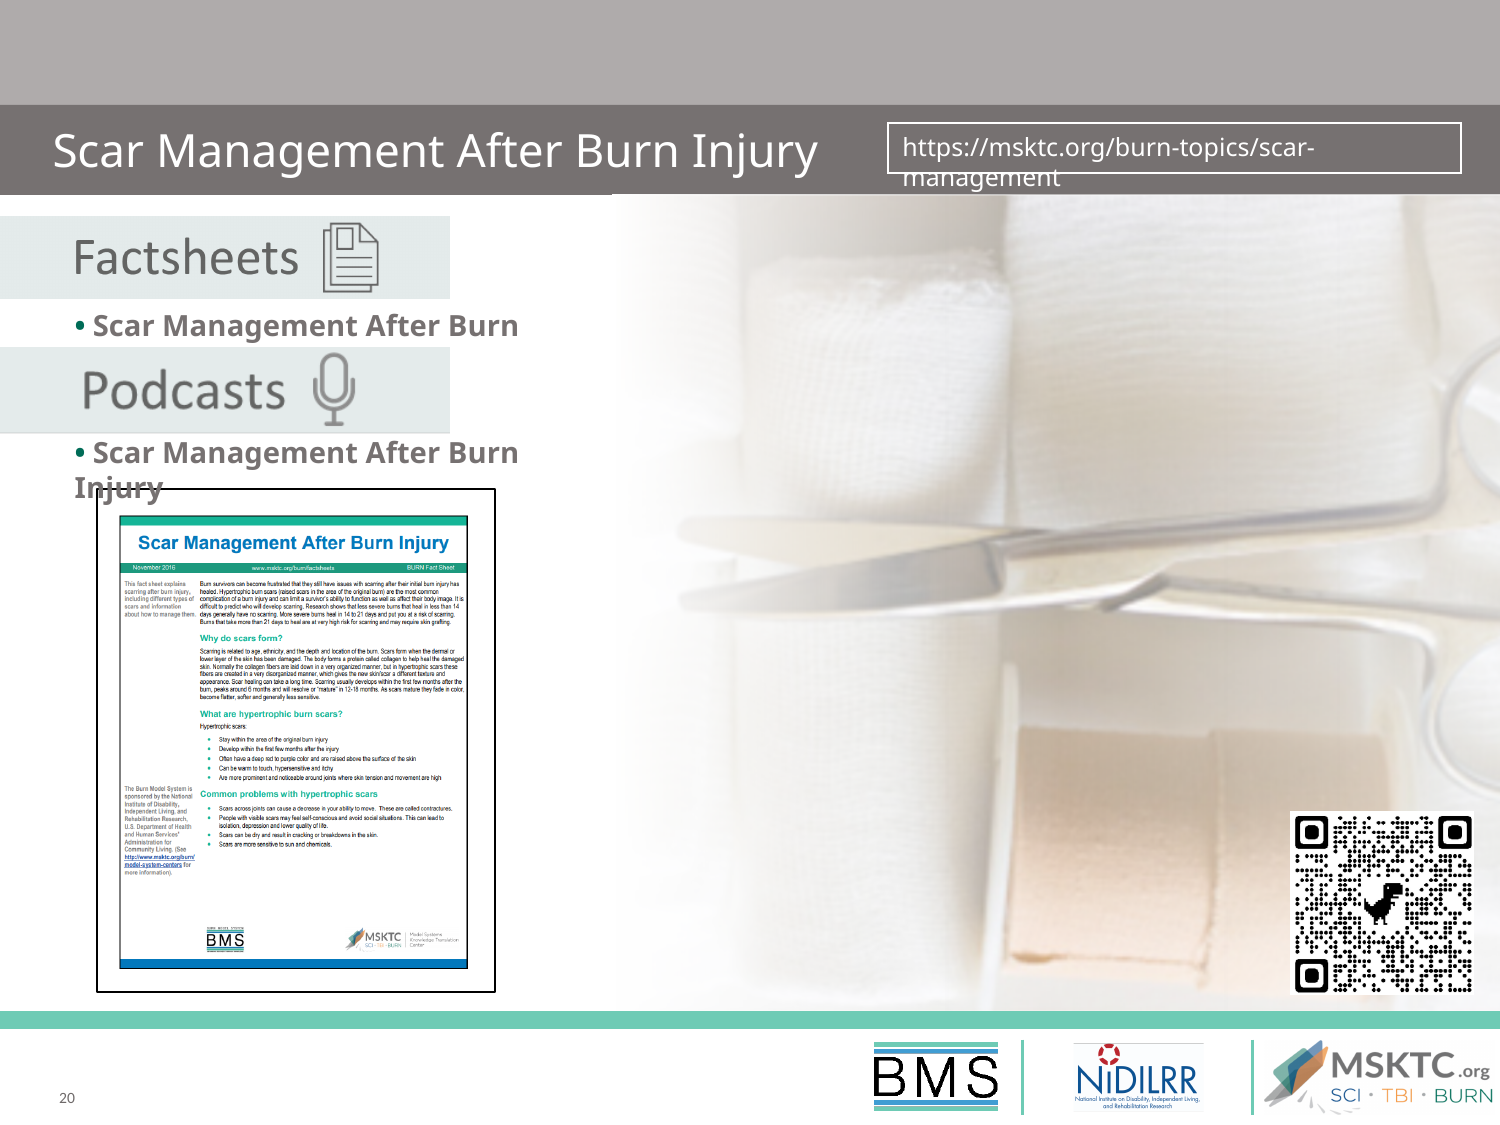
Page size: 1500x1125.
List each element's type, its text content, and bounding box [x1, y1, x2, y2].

picture [1073, 1043, 1204, 1112]
text_box https://msktc.org/burn-topics/scar-management [887, 123, 1461, 194]
title Scar Management After Burn Injury [0, 104, 1500, 195]
text_box • Scar Management After Burn Injury [59, 427, 609, 513]
text_box • Scar Management After Burn Injury [59, 300, 609, 385]
picture [874, 1042, 998, 1111]
picture [97, 490, 494, 992]
picture [612, 194, 1500, 1011]
picture [0, 347, 450, 438]
slide_number 20 [56, 1088, 76, 1107]
picture [0, 216, 450, 299]
picture [1264, 1040, 1495, 1115]
